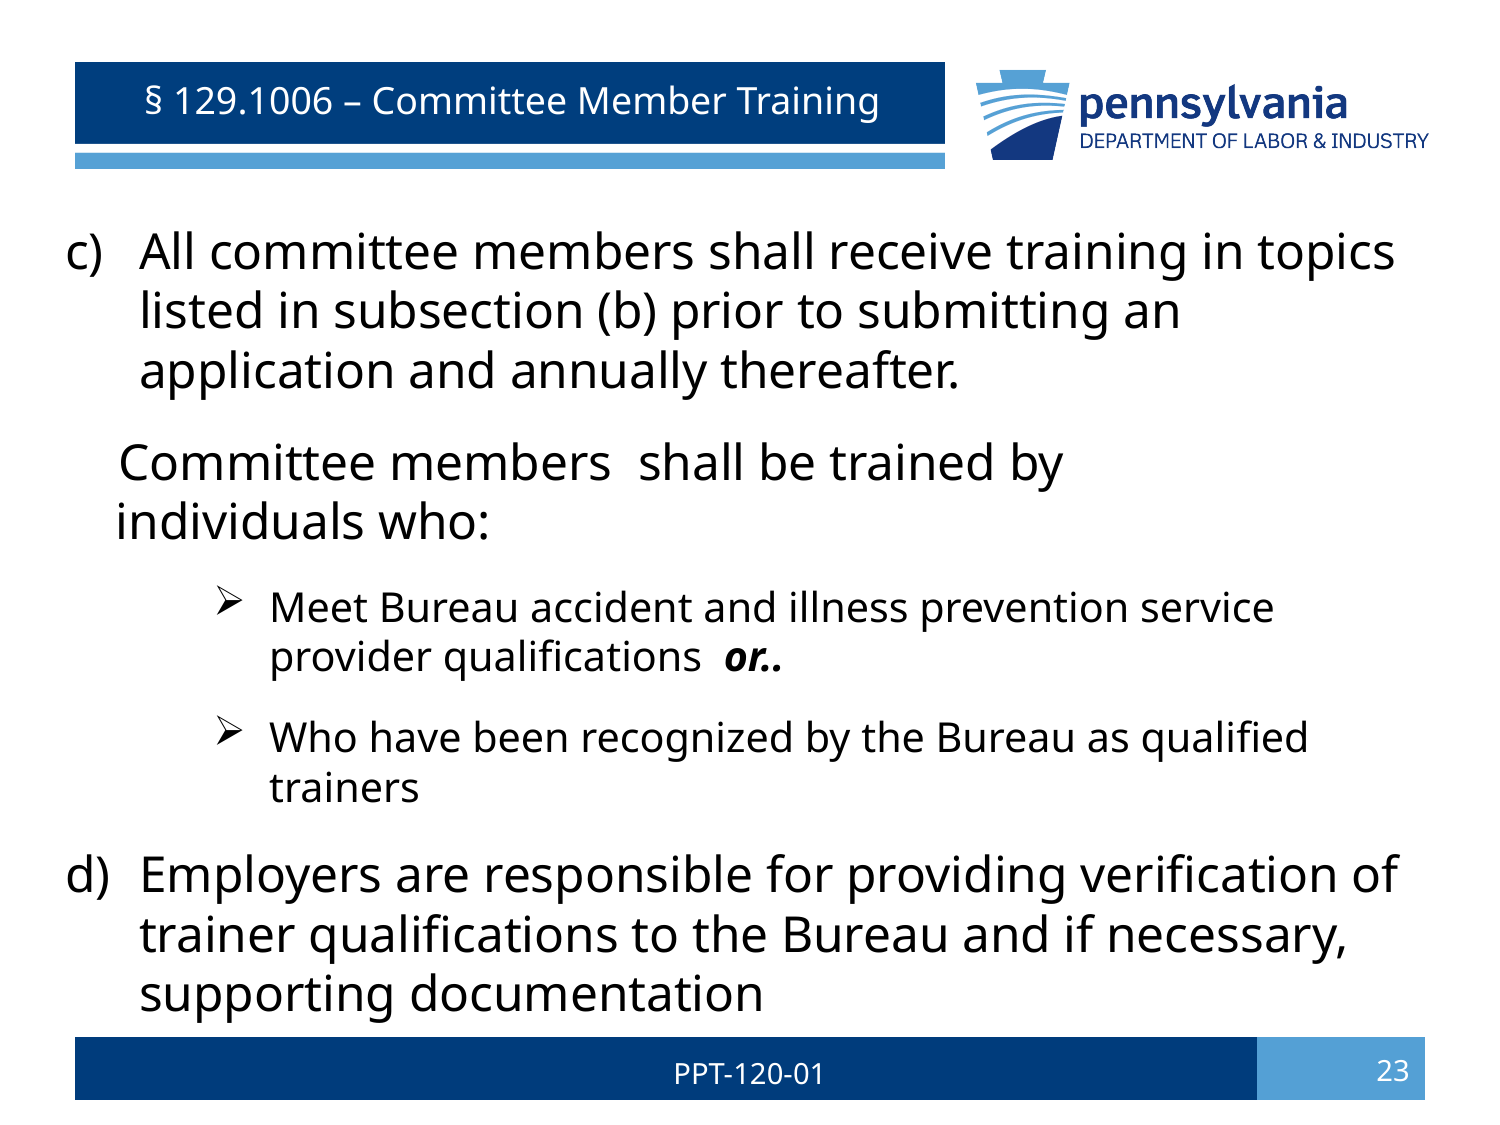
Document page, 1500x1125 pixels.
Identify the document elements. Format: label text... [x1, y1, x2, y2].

footer PPT-120-01 [512, 1042, 988, 1103]
title § 129.1006 – Committee Member Training [75, 62, 950, 138]
text_box All committee members shall receive training in topics listed in subsection (b) prior to submitting an application and annually thereafter. Committee members shall be trained by individuals who: Meet Bureau accident and illness prevention service provider qualifications or.. Who have been recognized by the Bureau as qualified trainers Employers are responsible for providing verification of trainer qualifications to the Bureau and if necessary, supporting documentation [49, 212, 1463, 1038]
picture [75, 62, 1429, 169]
picture [75, 1038, 1425, 1100]
slide_number 23 [1074, 1042, 1425, 1103]
